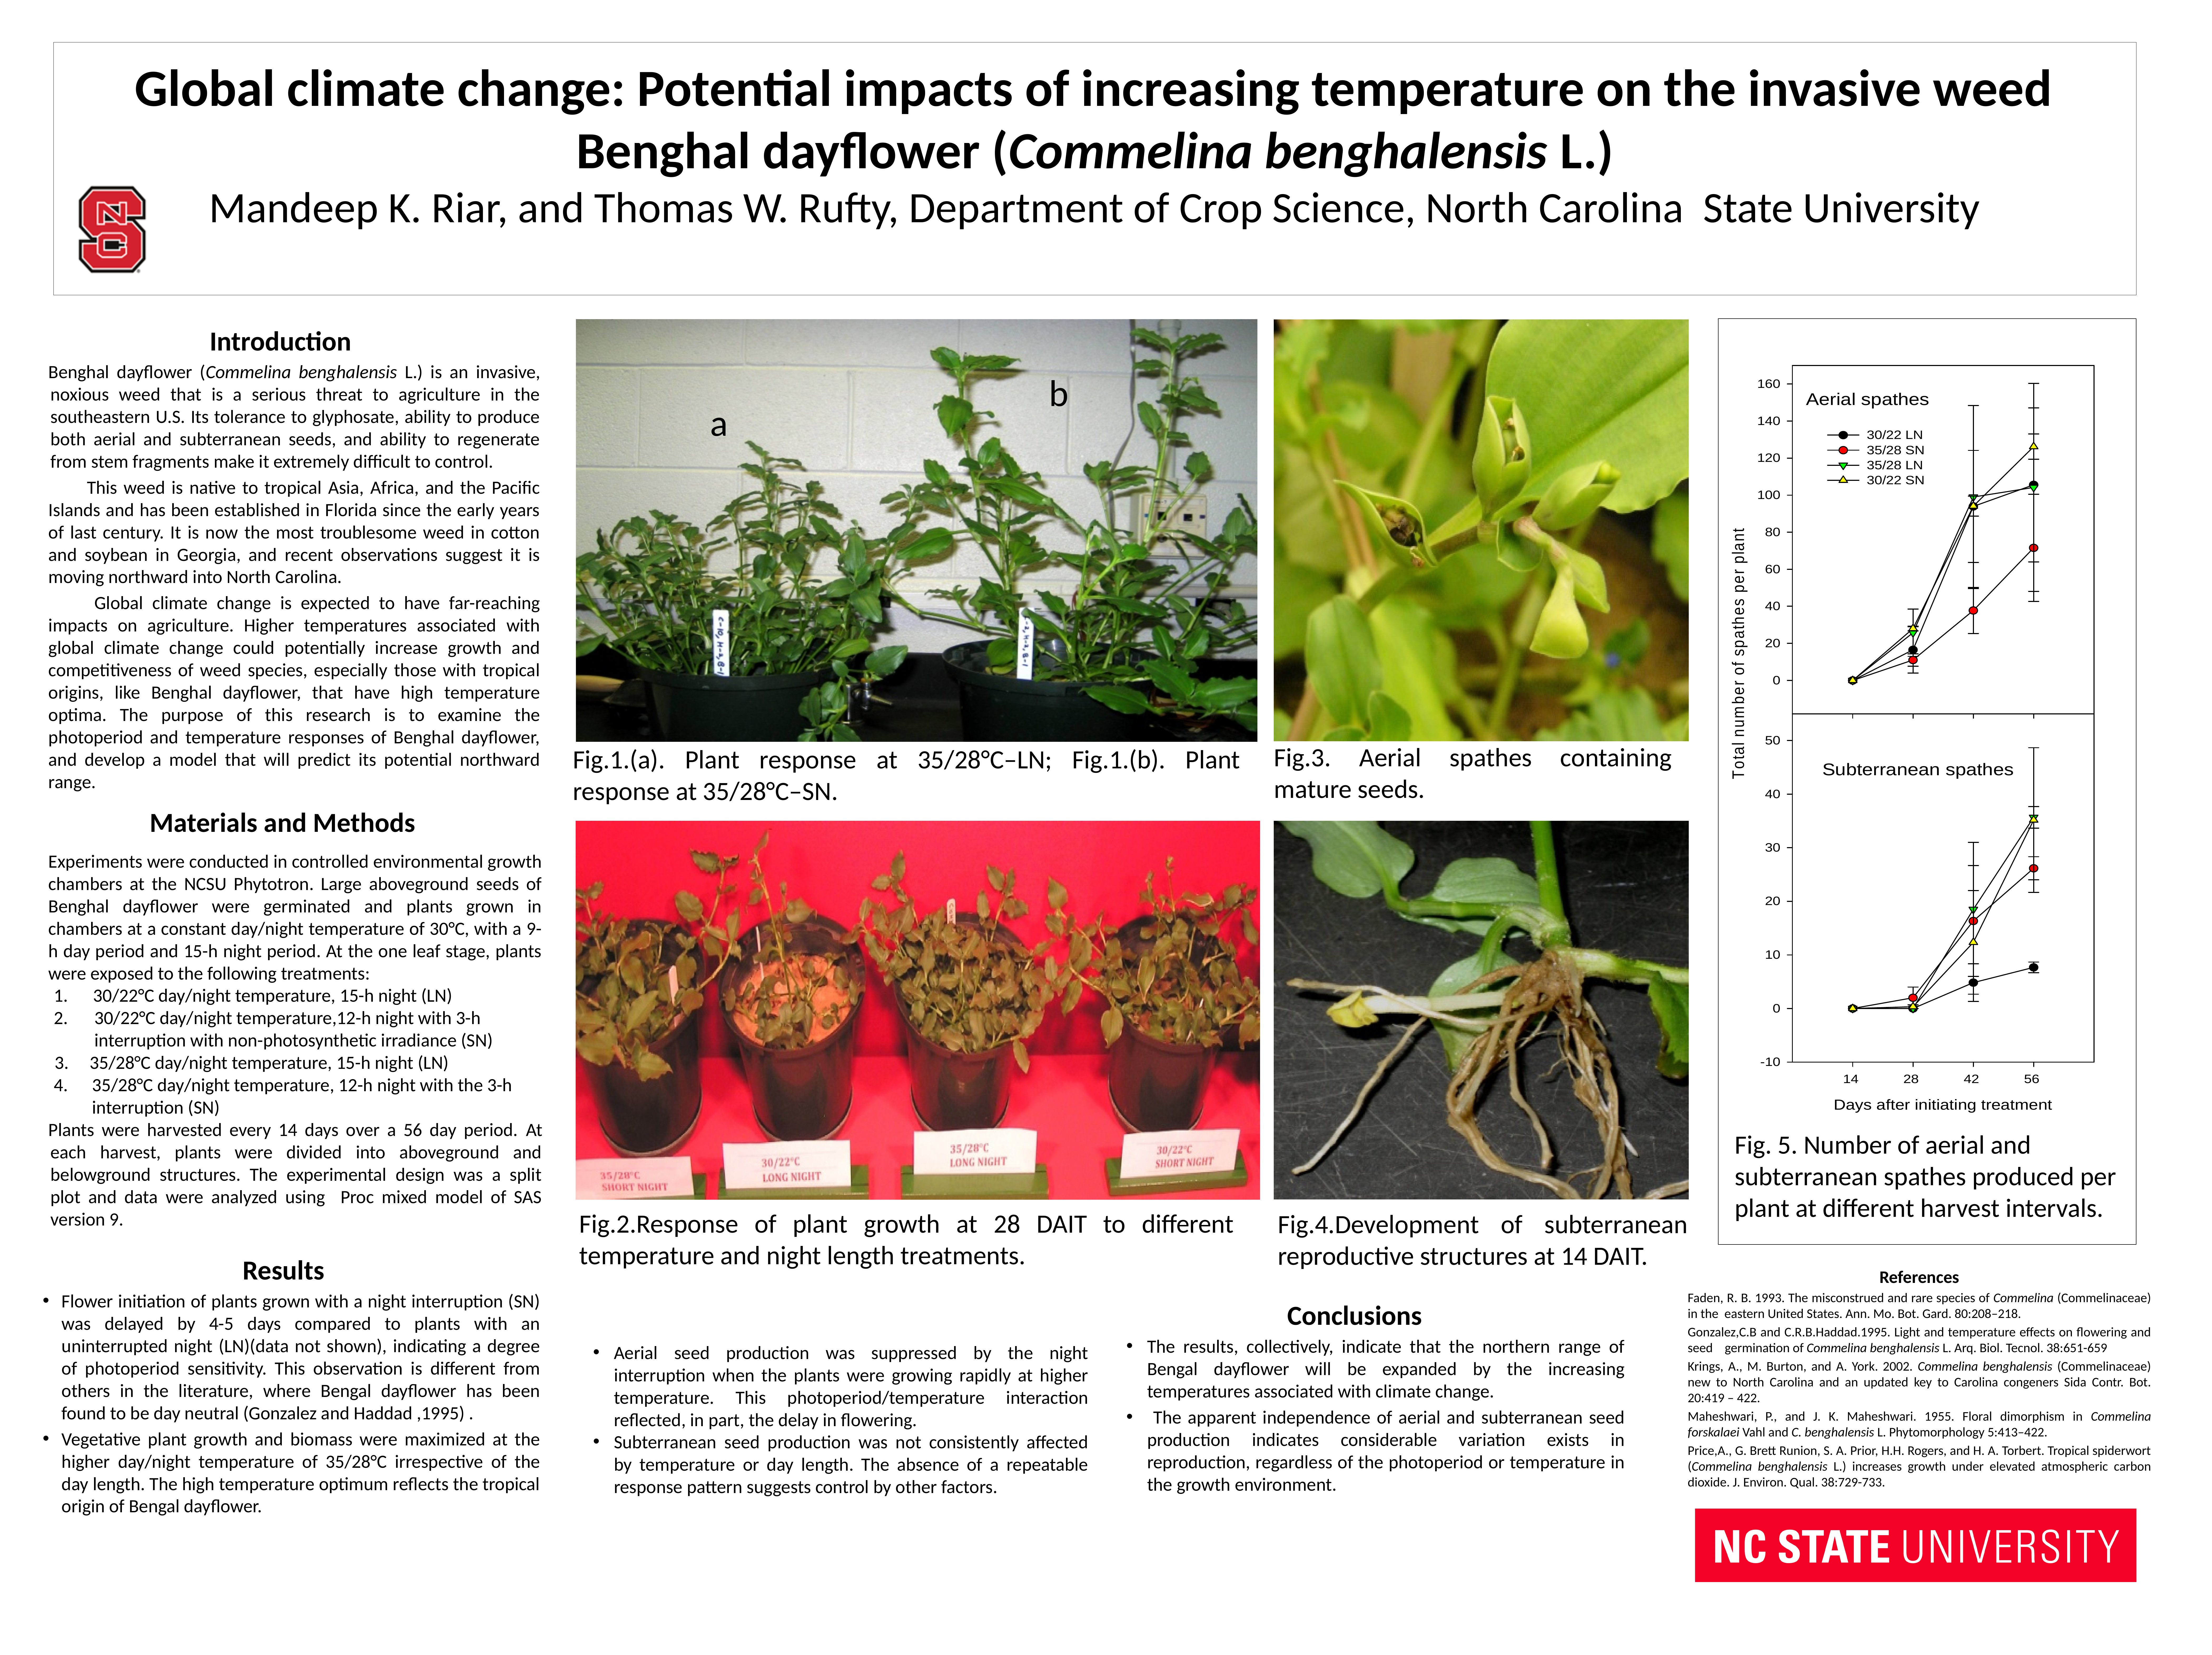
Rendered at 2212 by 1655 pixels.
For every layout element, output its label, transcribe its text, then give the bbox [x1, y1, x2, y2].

text_box Experiments were conducted in controlled environmental growth chambers at the NCSU Phytotron. Large aboveground seeds of Benghal dayflower were germinated and plants grown in chambers at a constant day/night temperature of 30°C, with a 9-h day period and 15-h night period. At the one leaf stage, plants were exposed to the following treatments: 30/22°C day/night temperature, 15-h night (LN) 30/22°C day/night temperature,12-h night with 3-h interruption with non-photosynthetic irradiance (SN) 35/28°C day/night temperature, 15-h night (LN) 35/28°C day/night temperature, 12-h night with the 3-h interruption (SN) Plants were harvested every 14 days over a 56 day period. At each harvest, plants were divided into aboveground and belowground structures. The experimental design was a split plot and data were analyzed using Proc mixed model of SAS version 9. [36, 847, 546, 1254]
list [576, 821, 1260, 1200]
picture [1274, 319, 1689, 742]
text_box Aerial seed production was suppressed by the night interruption when the plants were growing rapidly at higher temperature. This photoperiod/temperature interaction reflected, in part, the delay in flowering. Subterranean seed production was not consistently affected by temperature or day length. The absence of a repeatable response pattern suggests control by other factors. [589, 1294, 1093, 1499]
list Introduction Benghal dayflower (Commelina benghalensis L.) is an invasive, noxious weed that is a serious threat to agriculture in the southeastern U.S. Its tolerance to glyphosate, ability to produce both aerial and subterranean seeds, and ability to regenerate from stem fragments make it extremely difficult to control. This weed is native to tropical Asia, Africa, and the Pacific Islands and has been established in Florida since the early years of last century. It is now the most troublesome weed in cotton and soybean in Georgia, and recent observations suggest it is moving northward into North Carolina. Global climate change is expected to have far-reaching impacts on agriculture. Higher temperatures associated with global climate change could potentially increase growth and competitiveness of weed species, especially those with tropical origins, like Benghal dayflower, that have high temperature optima. The purpose of this research is to examine the photoperiod and temperature responses of Benghal dayflower, and develop a model that will predict its potential northward range. [26, 318, 563, 785]
list References Faden, R. B. 1993. The misconstrued and rare species of Commelina (Commelinaceae) in the eastern United States. Ann. Mo. Bot. Gard. 80:208–218. Gonzalez,C.B and C.R.B.Haddad.1995. Light and temperature effects on flowering and seed germination of Commelina benghalensis L. Arq. Biol. Tecnol. 38:651-659 Krings, A., M. Burton, and A. York. 2002. Commelina benghalensis (Commelinaceae) new to North Carolina and an updated key to Carolina congeners Sida Contr. Bot. 20:419 – 422. Maheshwari, P., and J. K. Maheshwari. 1955. Floral dimorphism in Commelina forskalaei Vahl and C. benghalensis L. Phytomorphology 5:413–422. Price,A., G. Brett Runion, S. A. Prior, H.H. Rogers, and H. A. Torbert. Tropical spiderwort (Commelina benghalensis L.) increases growth under elevated atmospheric carbon dioxide. J. Environ. Qual. 38:729-733. [1665, 1254, 2174, 1622]
text_box [1718, 318, 2137, 1245]
text_box Fig.4.Development of subterranean reproductive structures at 14 DAIT. [1274, 1205, 1692, 1272]
picture [1695, 1509, 2136, 1582]
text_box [1725, 318, 2123, 1116]
text_box Fig. 5. Number of aerial and subterranean spathes produced per plant at different harvest intervals. [2137, 1116, 2156, 1233]
picture [77, 184, 149, 276]
text_box Conclusions The results, collectively, indicate that the northern range of Bengal dayflower will be expanded by the increasing temperatures associated with climate change. The apparent independence of aerial and subterranean seed production indicates considerable variation exists in reproduction, regardless of the photoperiod or temperature in the growth environment. [1122, 1228, 1630, 1520]
text_box Materials and Methods [43, 804, 540, 847]
picture [576, 319, 1258, 742]
text_box Materials and Methods [43, 1254, 540, 1322]
text_box Fig.2.Response of plant growth at 28 DAIT to different temperature and night length treatments. [579, 1202, 1235, 1281]
text_box Fig.3. Aerial spathes containing mature seeds. [1274, 743, 1672, 814]
text_box [1238, 289, 1284, 379]
picture [1274, 821, 1689, 1199]
title Global climate change: Potential impacts of increasing temperature on the invasive weed Benghal dayflower (Commelina benghalensis L.) Mandeep K. Riar, and Thomas W. Rufty, Department of Crop Science, North Carolina State University [53, 42, 2136, 295]
list Results Flower initiation of plants grown with a night interruption (SN) was delayed by 4-5 days compared to plants with an uninterrupted night (LN)(data not shown), indicating a degree of photoperiod sensitivity. This observation is different from others in the literature, where Bengal dayflower has been found to be day neutral (Gonzalez and Haddad ,1995) . Vegetative plant growth and biomass were maximized at the higher day/night temperature of 35/28°C irrespective of the day length. The high temperature optimum reflects the tropical origin of Bengal dayflower. [0, 1241, 563, 1579]
text_box Fig.1.(a). Plant response at 35/28°C–LN; Fig.1.(b). Plant response at 35/28°C–SN. [572, 742, 1241, 806]
